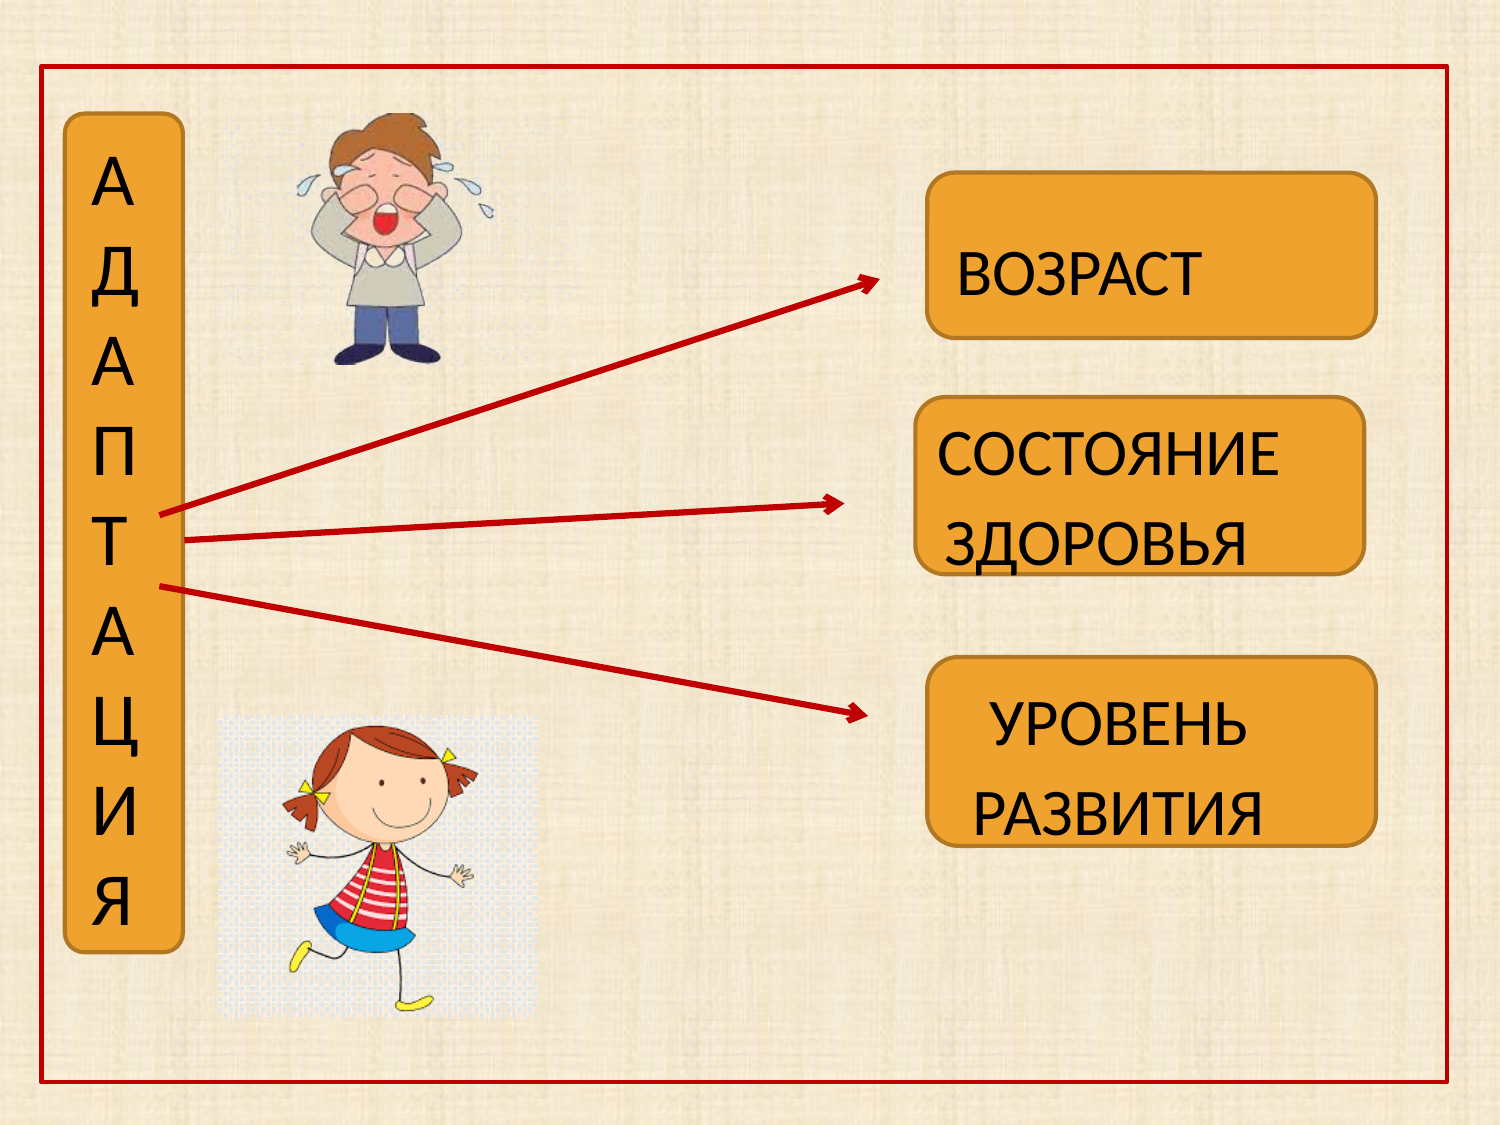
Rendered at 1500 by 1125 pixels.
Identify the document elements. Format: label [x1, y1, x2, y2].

text_box [184, 503, 845, 541]
text_box [159, 278, 881, 516]
text_box [39, 64, 1449, 1084]
picture [218, 113, 574, 365]
picture [218, 715, 538, 1018]
text_box [159, 585, 869, 717]
